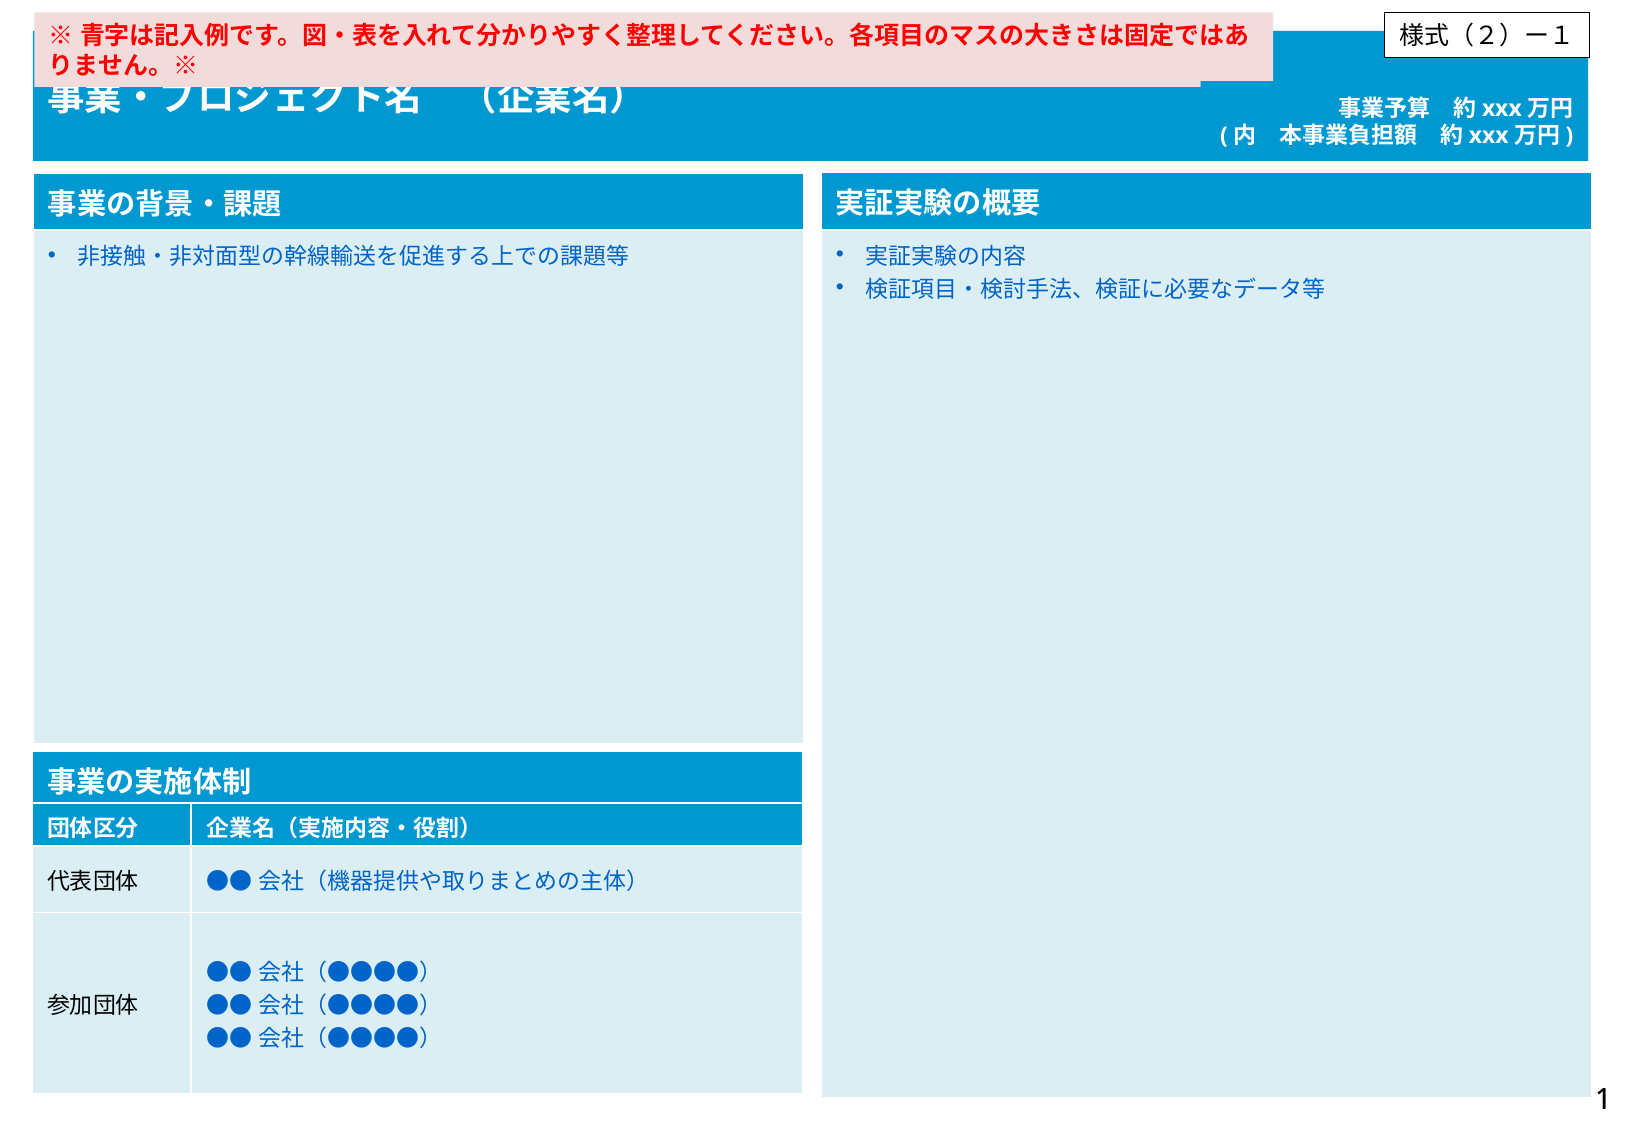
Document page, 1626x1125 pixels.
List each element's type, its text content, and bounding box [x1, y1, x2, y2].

table_header 事業の背景・課題 [34, 174, 803, 229]
text_box 事業・プロジェクト名 （企業名） [31, 29, 1198, 163]
table_cell 団体区分 [33, 804, 190, 845]
text_box 様式（２）ー１ [1384, 12, 1590, 58]
table_cell ●●会社（●●●●） ●●会社（●●●●） ●●会社（●●●●） [192, 913, 802, 1093]
table_cell 非接触・非対面型の幹線輸送を促進する上での課題等 [34, 231, 803, 743]
table_header 事業の実施体制 [33, 752, 802, 802]
table_cell ●●会社（機器提供や取りまとめの主体） [192, 847, 802, 912]
table_header 実証実験の概要 [822, 173, 1591, 229]
table_cell 代表団体 [33, 847, 190, 912]
table_cell 参加団体 [33, 913, 190, 1093]
table_cell 企業名（実施内容・役割） [192, 804, 802, 845]
text_box 0 [1247, 1070, 1625, 1125]
table_cell 実証実験の内容 検証項目・検討手法、検証に必要なデータ等 [822, 231, 1591, 1097]
text_box 事業・プロジェクト名 （企業名） [1274, 29, 1590, 79]
text_box ※青字は記入例です。図・表を入れて分かりやすく整理してください。各項目のマスの大きさは固定ではありません。※ [34, 12, 1274, 87]
text_box 事業予算 約xxx万円 (内 本事業負担額 約xxx万円) [1198, 79, 1590, 163]
